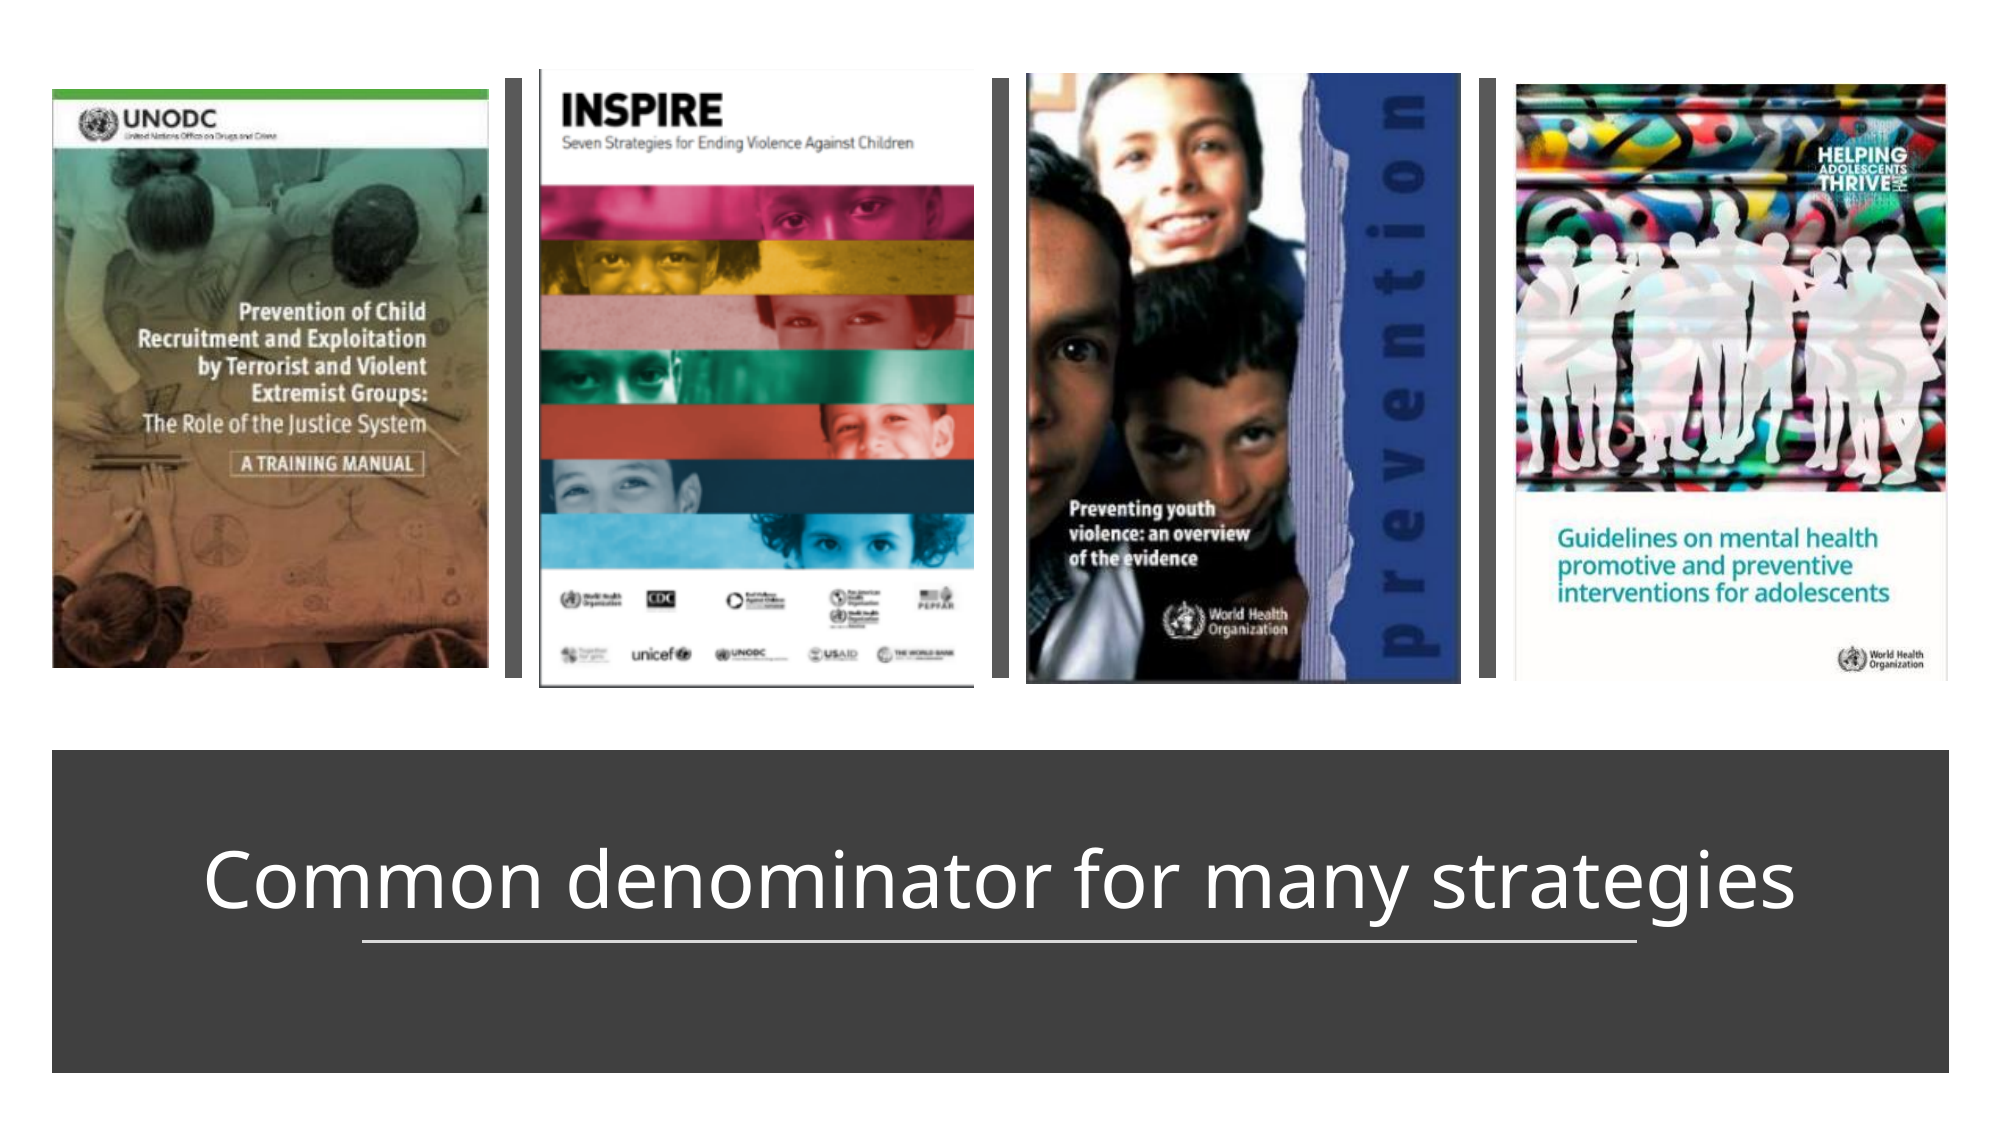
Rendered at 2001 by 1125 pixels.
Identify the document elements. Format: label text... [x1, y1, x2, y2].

picture [52, 89, 489, 668]
title Common denominator for many strategies [86, 780, 1914, 933]
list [539, 69, 974, 688]
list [1026, 73, 1461, 684]
picture [1513, 83, 1948, 681]
text_box [61, 759, 1939, 1064]
